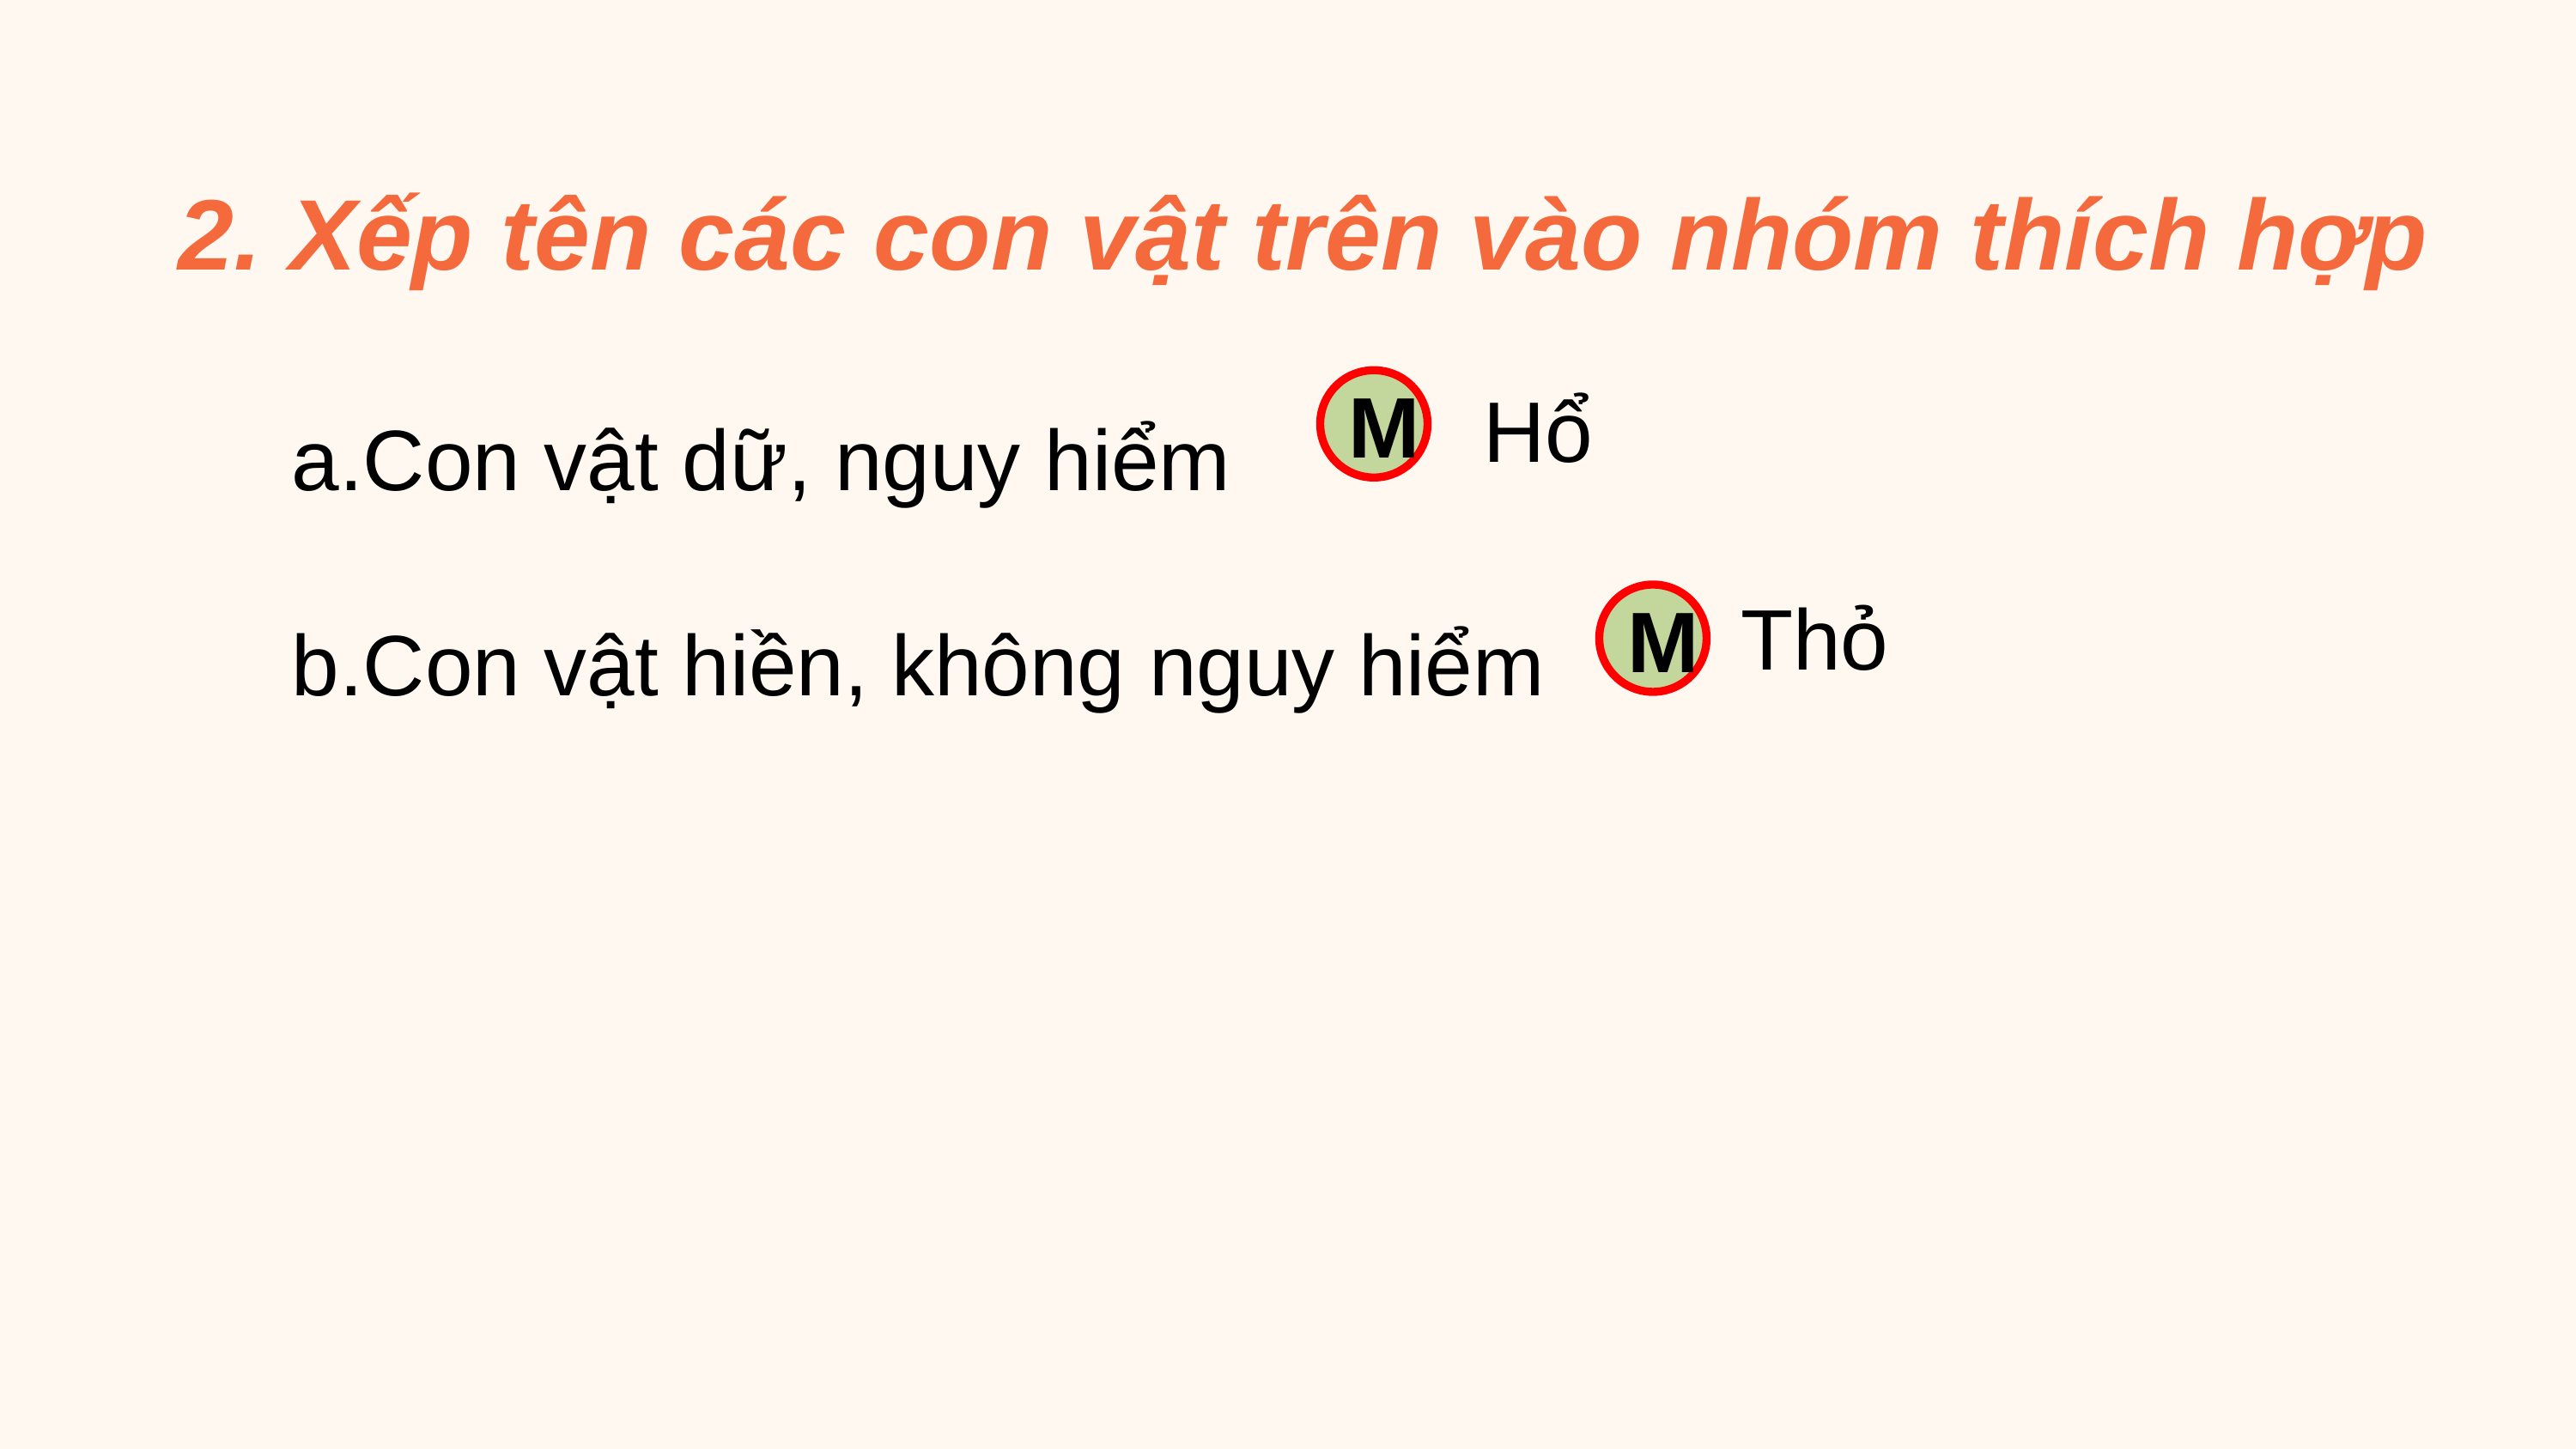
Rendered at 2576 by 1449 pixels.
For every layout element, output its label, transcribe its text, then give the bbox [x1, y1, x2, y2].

text_box M [1318, 368, 1430, 480]
text_box M [1597, 582, 1709, 694]
text_box Hổ [1470, 370, 1631, 486]
text_box 2. Xếp tên các con vật trên vào nhóm thích hợp [64, 112, 2544, 290]
text_box Thỏ [1728, 578, 1953, 694]
text_box Con vật dữ, nguy hiểm Con vật hiền, không nguy hiểm [278, 294, 1674, 720]
